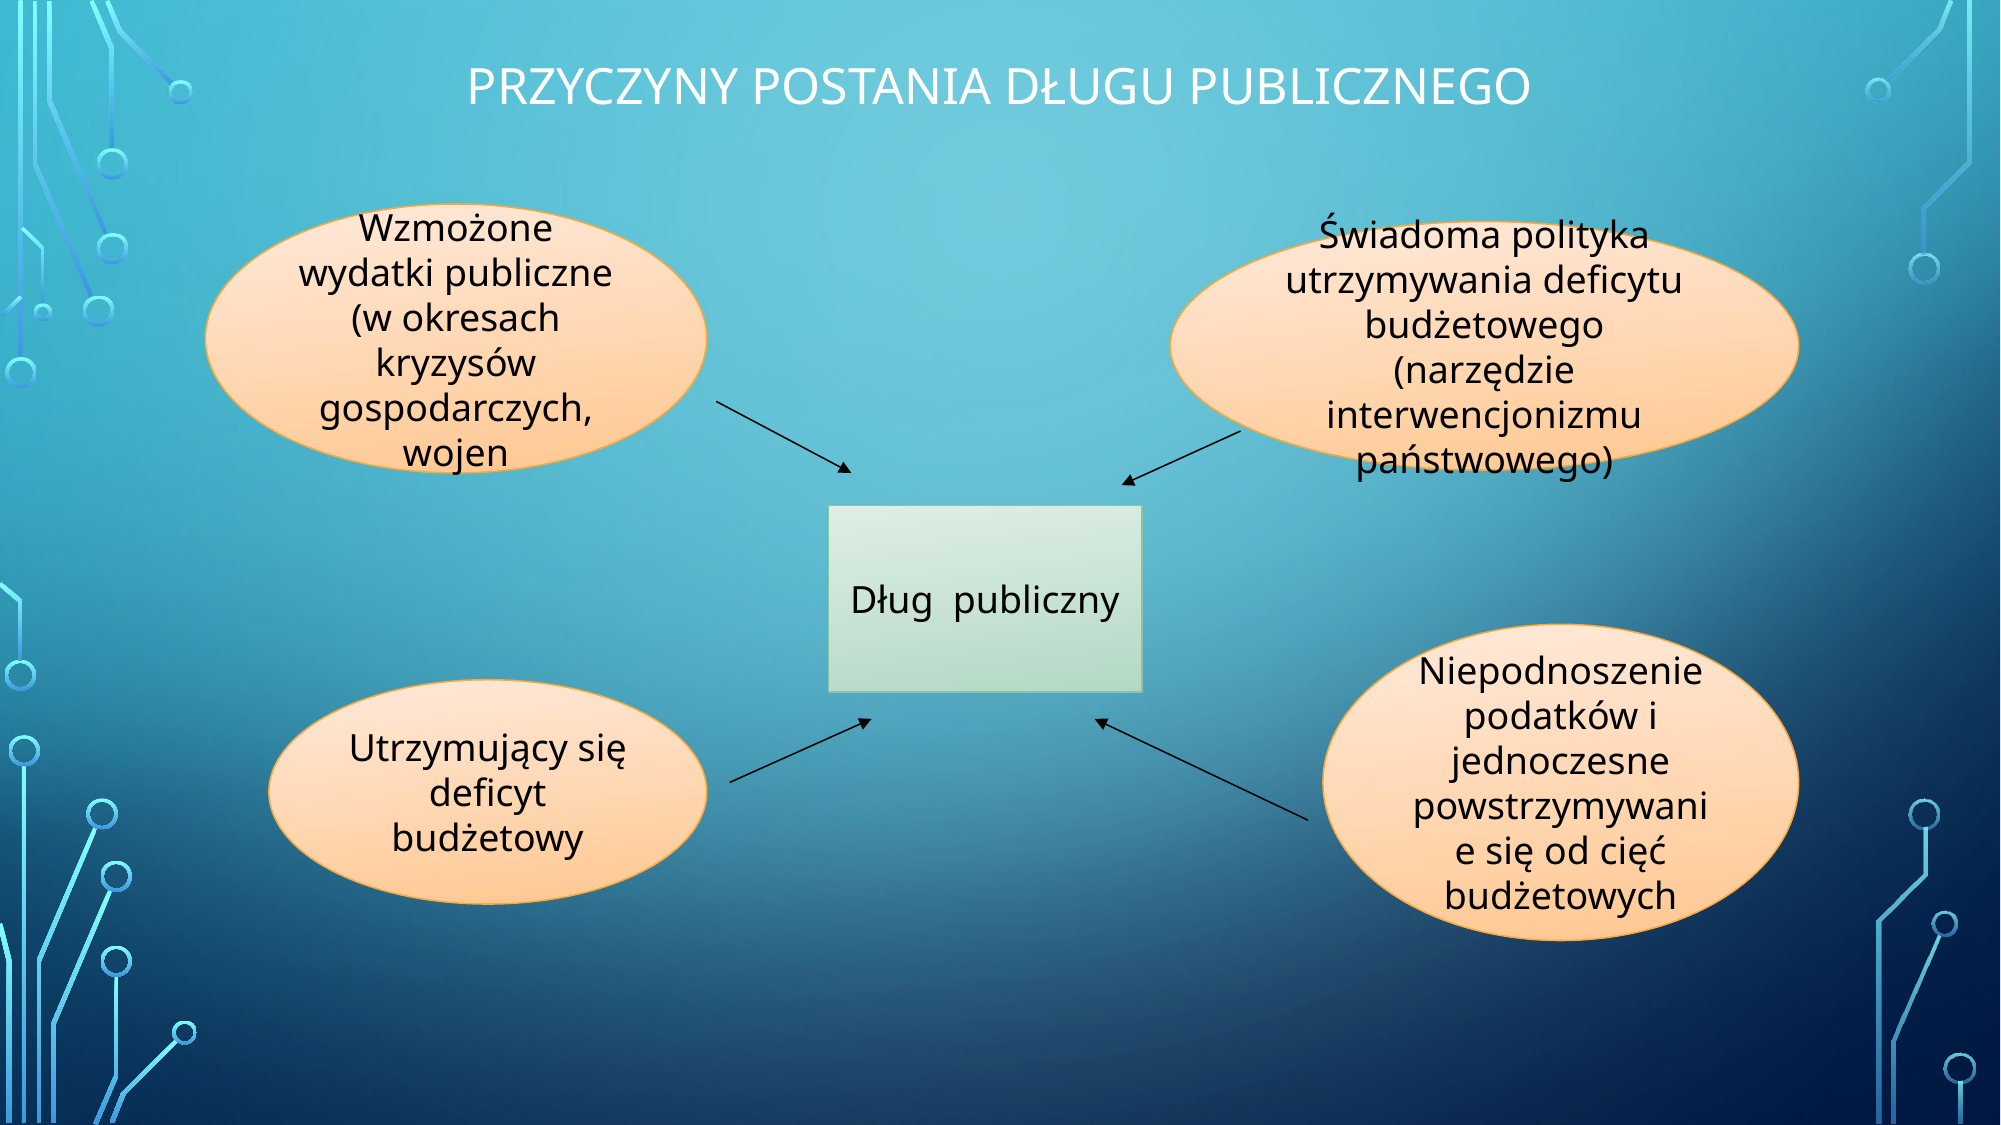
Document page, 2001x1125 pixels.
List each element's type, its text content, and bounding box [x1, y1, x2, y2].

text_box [715, 401, 852, 474]
text_box Utrzymujący się deficyt budżetowy [268, 678, 708, 905]
text_box Świadoma polityka utrzymywania deficytu budżetowego (narzędzie interwencjonizmu państwowego) [1169, 220, 1800, 471]
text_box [1094, 718, 1309, 821]
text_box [729, 718, 872, 783]
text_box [1121, 430, 1241, 486]
text_box Wzmożone wydatki publiczne (w okresach kryzysów gospodarczych, wojen [204, 203, 708, 474]
text_box Dług publiczny [828, 505, 1143, 693]
title Przyczyny postania długu publicznego [187, 25, 1813, 152]
text_box Niepodnoszenie podatków i jednoczesne powstrzymywanie się od cięć budżetowych [1322, 623, 1800, 942]
